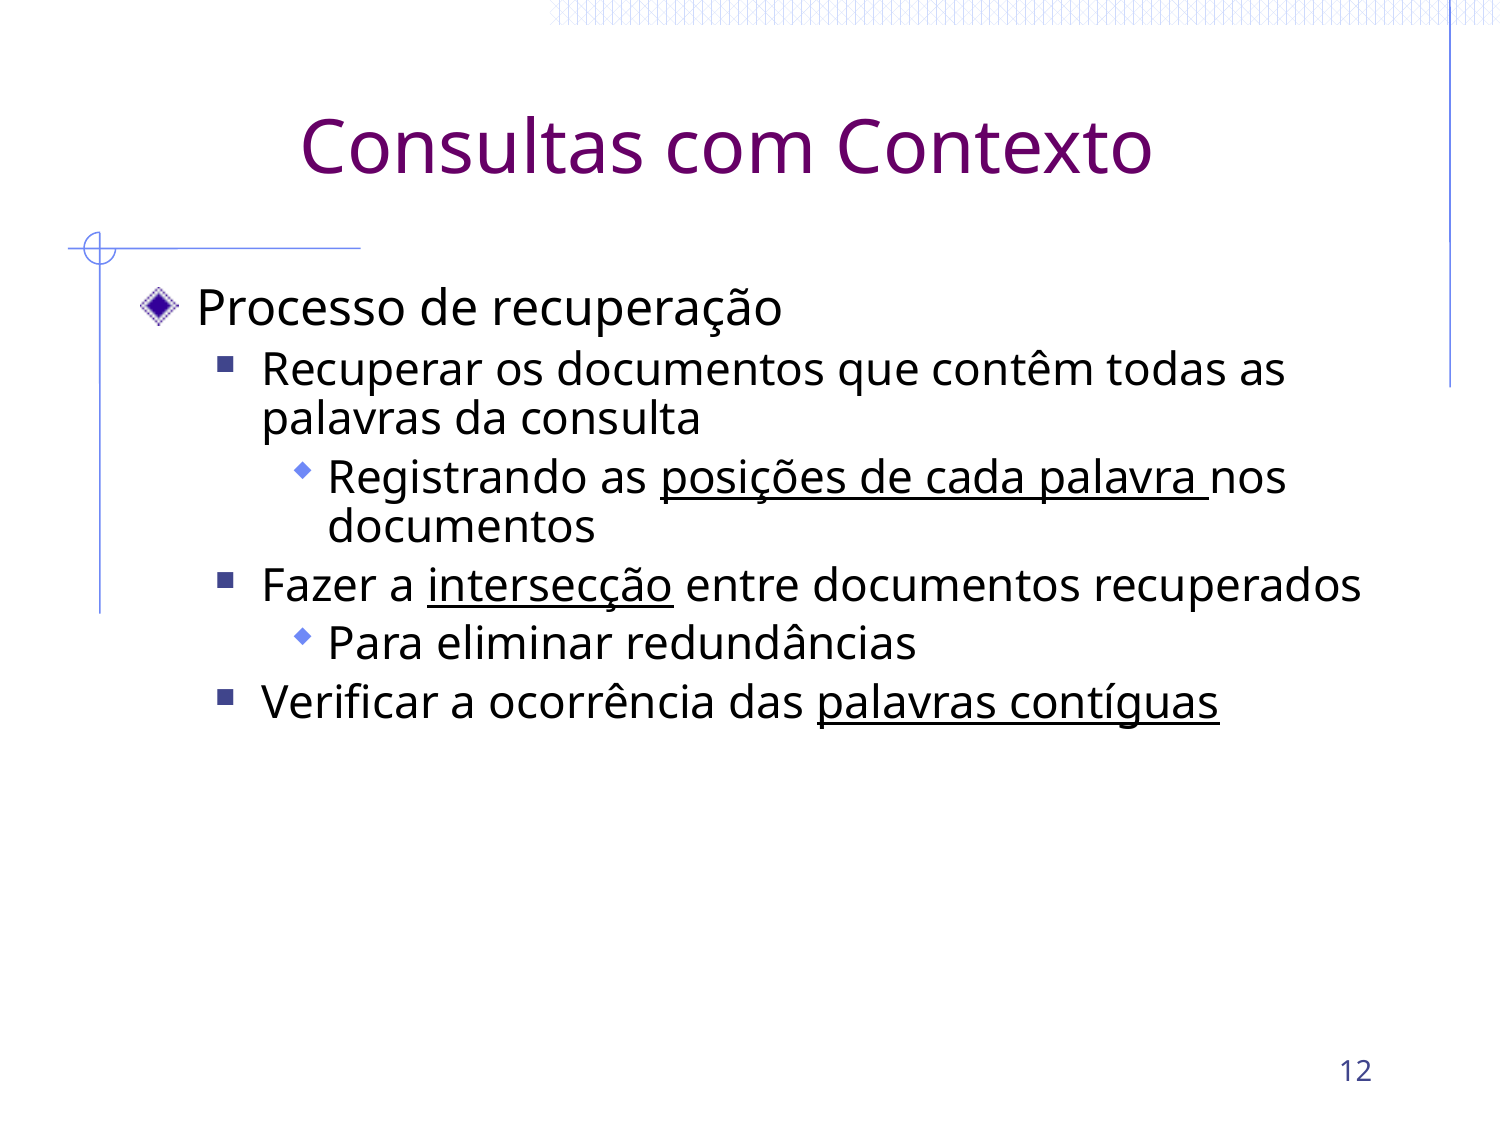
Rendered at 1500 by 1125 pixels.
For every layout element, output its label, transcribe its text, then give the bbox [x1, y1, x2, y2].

picture [140, 287, 179, 326]
title Consultas com Contexto [99, 49, 1376, 197]
slide_number 12 [1074, 1024, 1388, 1101]
list Processo de recuperação Recuperar os documentos que contêm todas as palavras da consulta Registrando as posições de cada palavra nos documentos Fazer a intersecção entre documentos recuperados Para eliminar redundâncias Verificar a ocorrência das palavras contíguas [124, 274, 1413, 1000]
